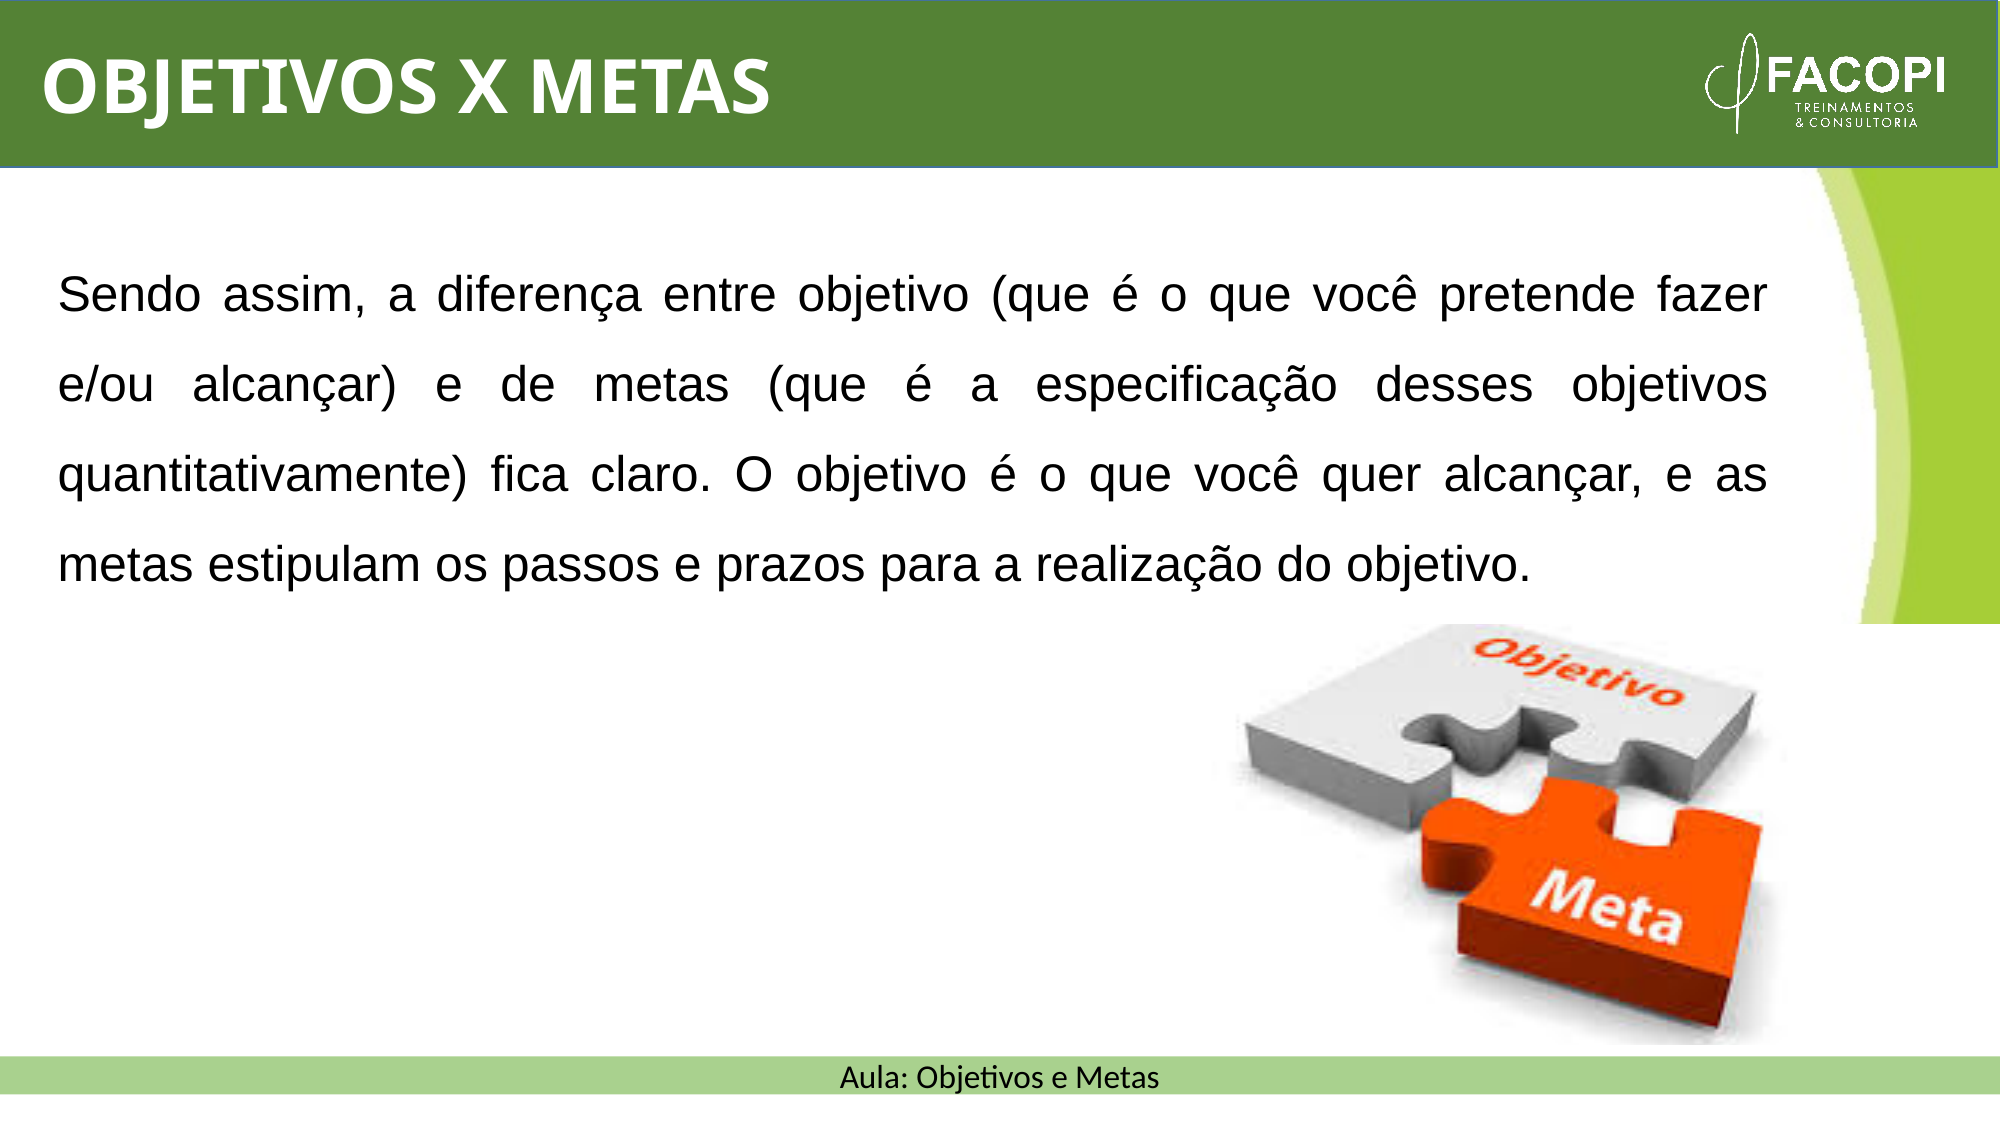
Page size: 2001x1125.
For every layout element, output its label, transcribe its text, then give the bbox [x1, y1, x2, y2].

text_box Sendo assim, a diferença entre objetivo (que é o que você pretende fazer e/ou alcançar) e de metas (que é a especificação desses objetivos quantitativamente) fica claro. O objetivo é o que você quer alcançar, e as metas estipulam os passos e prazos para a realização do objetivo. [42, 224, 1567, 599]
text_box [0, 0, 1998, 168]
text_box OBJETIVOS X METAS [25, 31, 1136, 137]
text_box Aula: Objetivos e Metas [0, 1055, 2000, 1095]
picture [1046, 1, 2000, 1045]
